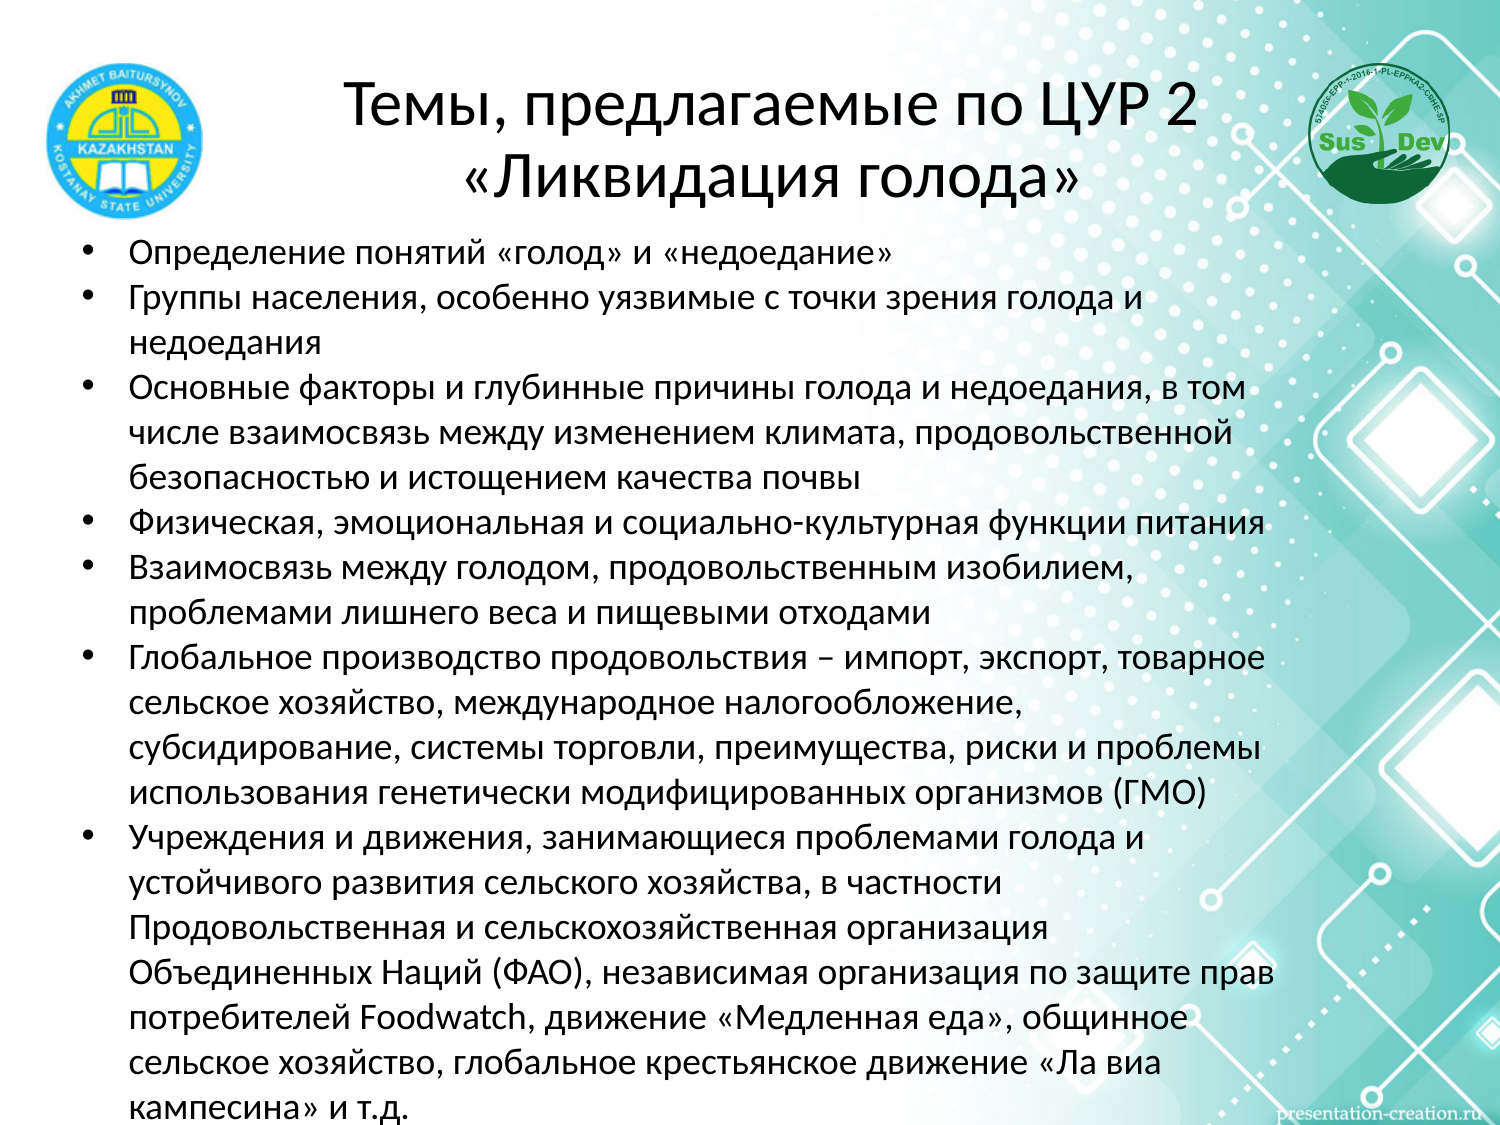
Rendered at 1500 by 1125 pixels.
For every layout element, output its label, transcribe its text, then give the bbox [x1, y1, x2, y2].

text_box Определение понятий «голод» и «недоедание» Группы населения, особенно уязвимые с точки зрения голода и недоедания Основные факторы и глубинные причины голода и недоедания, в том числе взаимосвязь между изменением климата, продовольственной безопасностью и истощением качества почвы Физическая, эмоциональная и социально-культурная функции питания Взаимосвязь между голодом, продовольственным изобилием, проблемами лишнего веса и пищевыми отходами Глобальное производство продовольствия – импорт, экспорт, товарное сельское хозяйство, международное налогообложение, субсидирование, системы торговли, преимущества, риски и проблемы использования генетически модифицированных организмов (ГМО) Учреждения и движения, занимающиеся проблемами голода и устойчивого развития сельского хозяйства, в частности Продовольственная и сельскохозяйственная организация Объединенных Наций (ФАО), независимая организация по защите прав потребителей Foodwatch, движение «Медленная еда», общинное сельское хозяйство, глобальное крестьянское движение «Ла виа кампесина» и т.д. [66, 219, 1299, 1125]
text_box Темы, предлагаемые по ЦУР 2 «Ликвидация голода» [205, 63, 1344, 220]
picture [0, 0, 1500, 1125]
